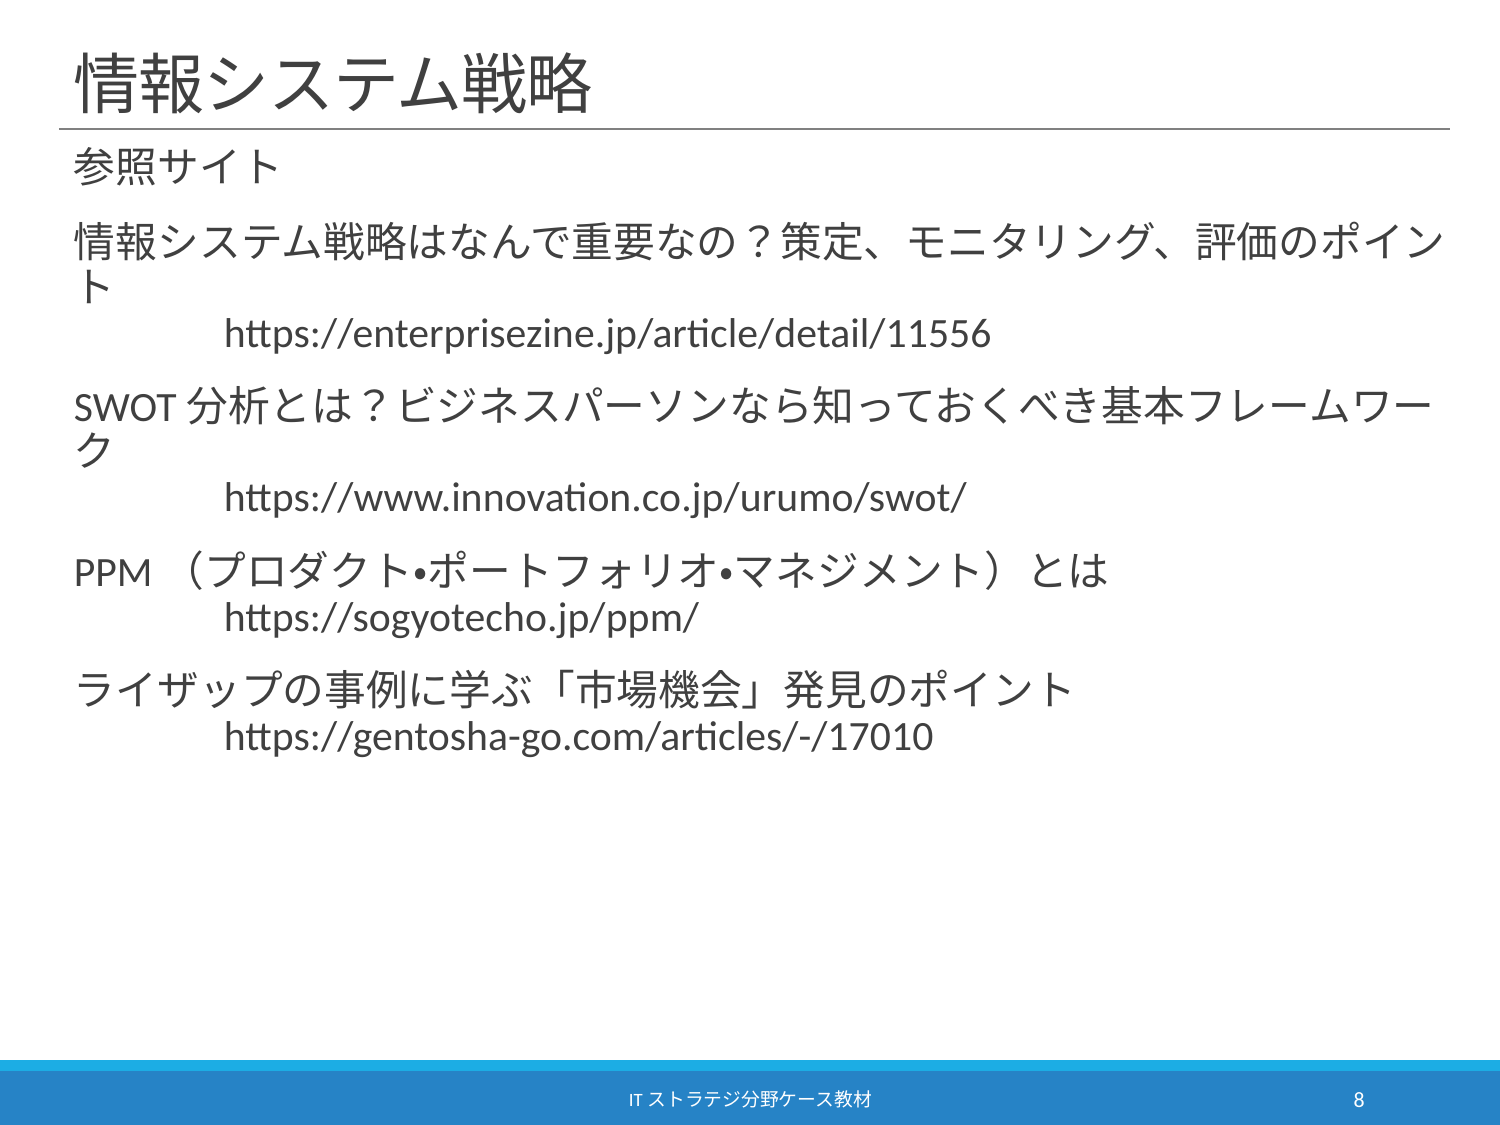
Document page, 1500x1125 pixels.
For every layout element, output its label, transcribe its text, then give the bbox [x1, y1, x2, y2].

list 参照サイト 情報システム戦略はなんで重要なの？策定、モニタリング、評価のポイント https://enterprisezine.jp/article/detail/11556 SWOT分析とは？ビジネスパーソンなら知っておくべき基本フレームワーク https://www.innovation.co.jp/urumo/swot/ PPM（プロダクト・ポートフォリオ・マネジメント）とは https://sogyotecho.jp/ppm/ ライザップの事例に学ぶ「市場機会」発見のポイント https://gentosha-go.com/articles/-/17010 [58, 139, 1450, 1054]
footer ITストラテジ分野ケース教材 [453, 1077, 1047, 1120]
title 情報システム戦略 [58, 47, 1450, 130]
slide_number 8 [1218, 1077, 1380, 1120]
